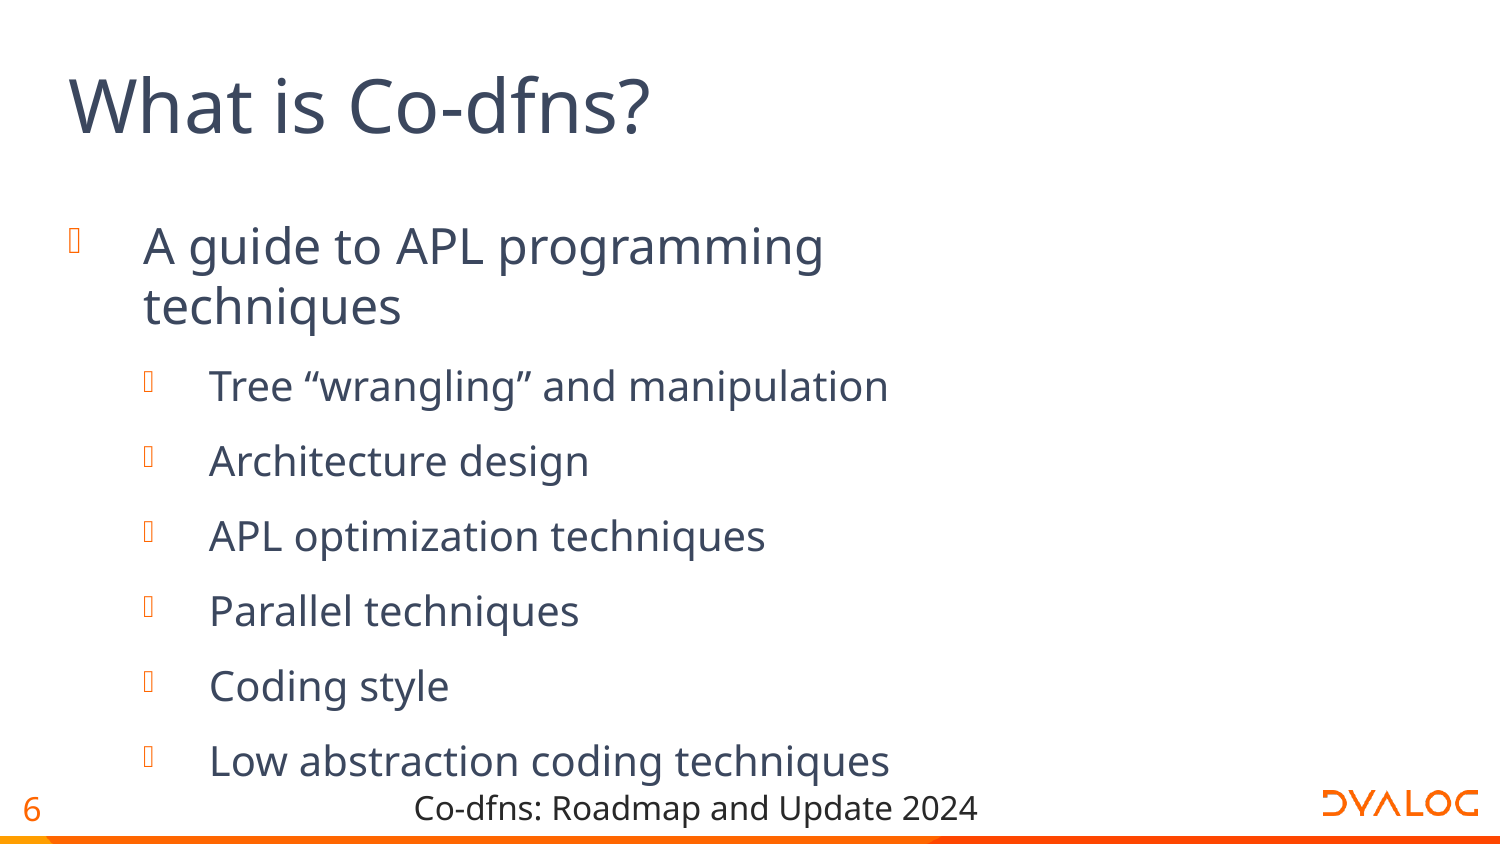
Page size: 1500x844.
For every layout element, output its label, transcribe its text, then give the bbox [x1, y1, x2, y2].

list A guide to APL programming techniques Tree “wrangling” and manipulation Architecture design APL optimization techniques Parallel techniques Coding style Low abstraction coding techniques [53, 207, 1053, 740]
picture [0, 836, 1500, 844]
picture [1323, 790, 1478, 816]
title What is Co-dfns? [53, 43, 1121, 157]
